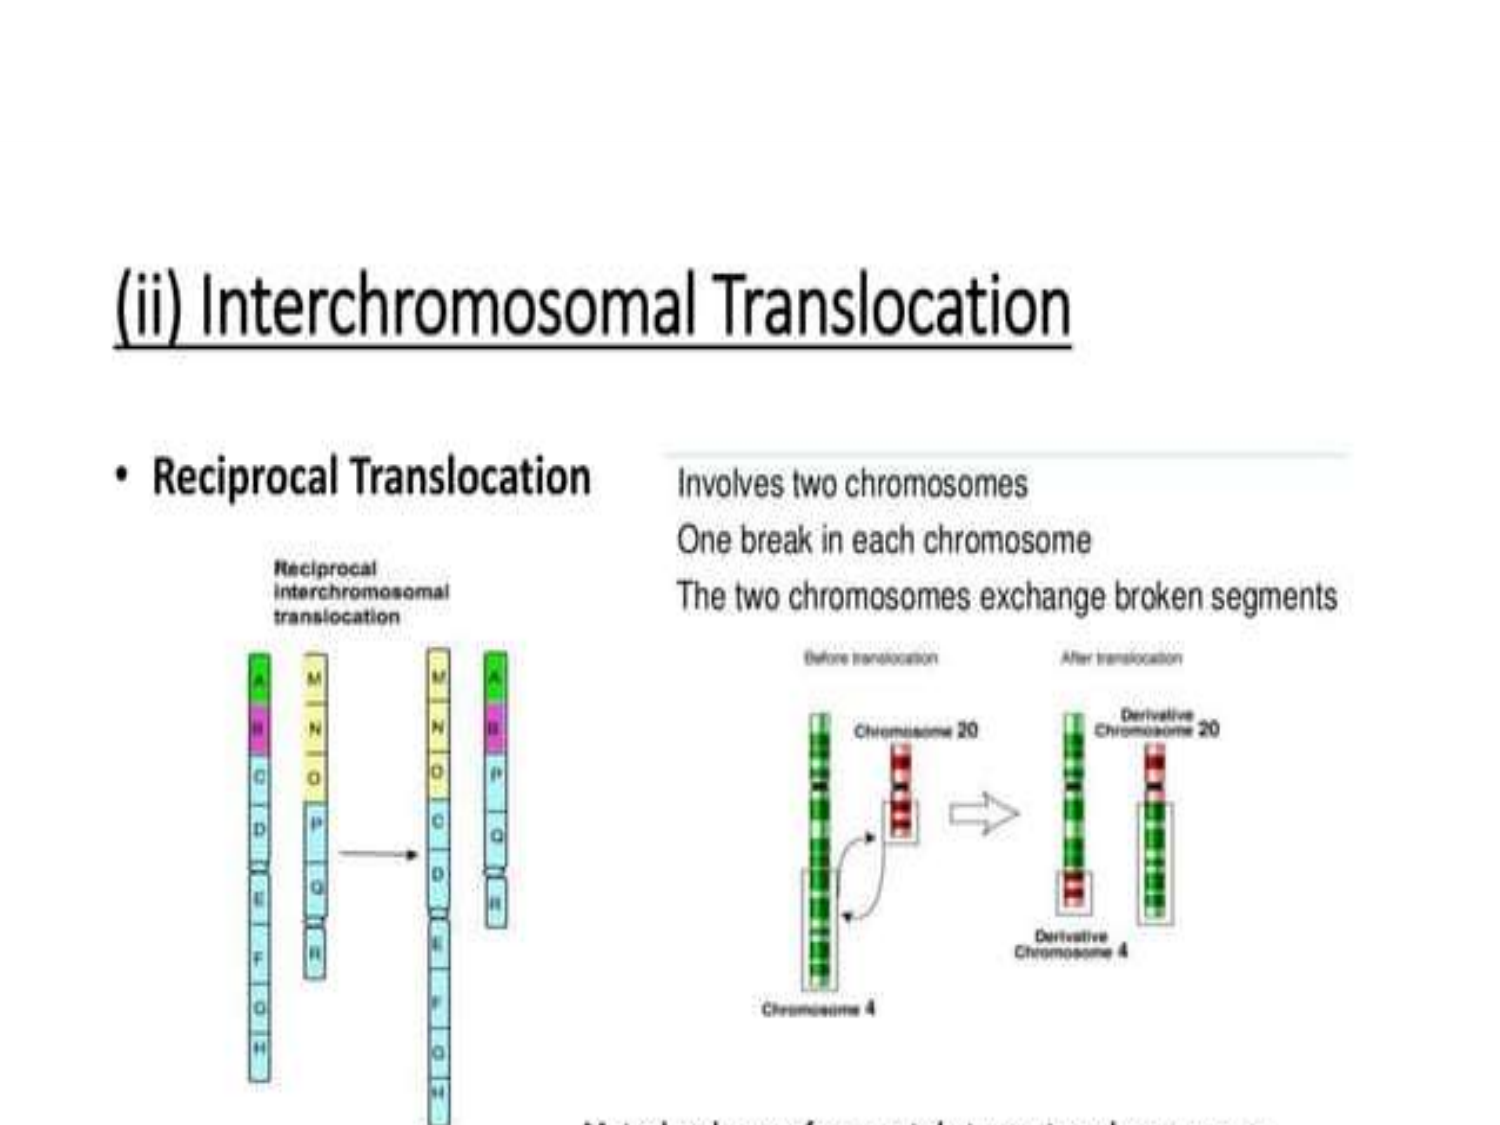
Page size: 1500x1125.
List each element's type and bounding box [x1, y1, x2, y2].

picture [0, 139, 1500, 1125]
